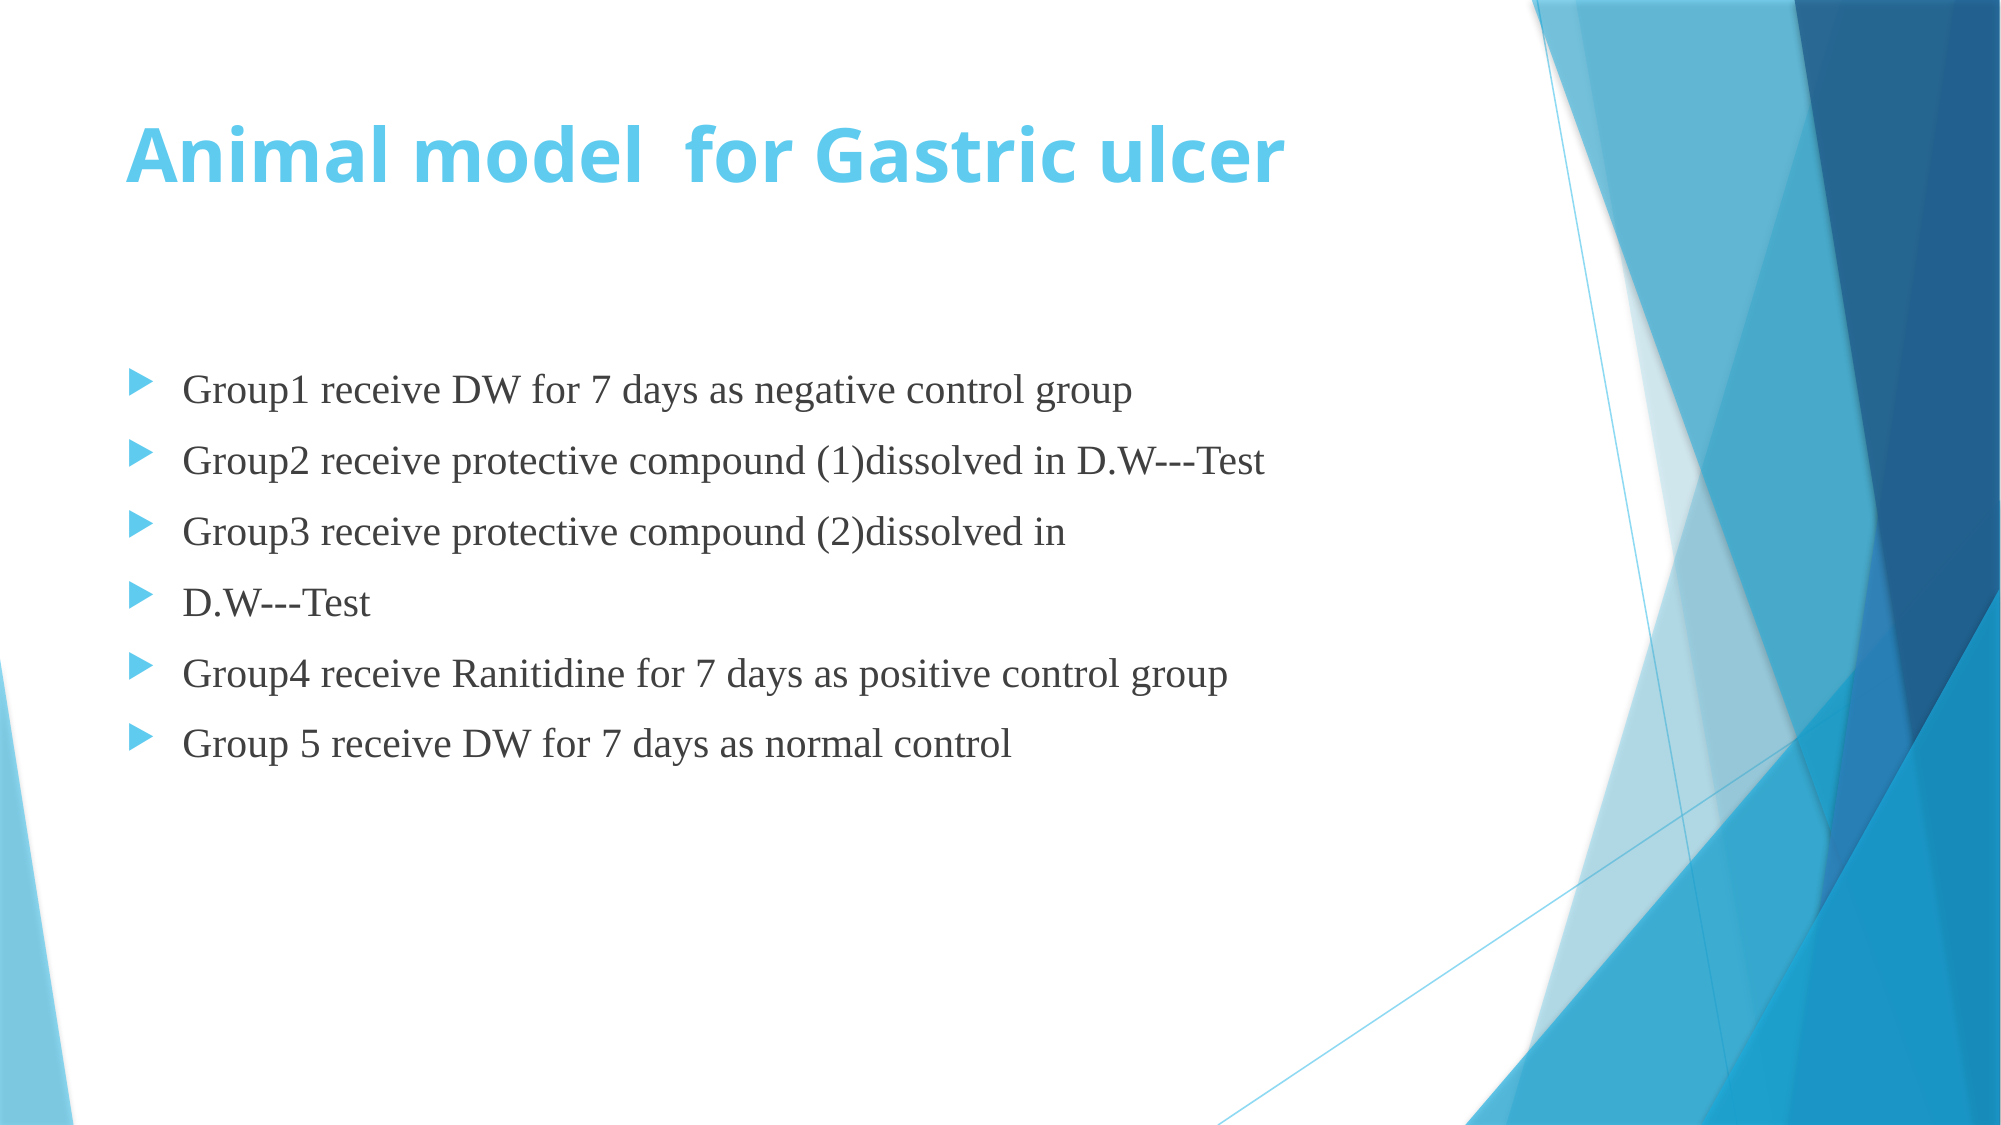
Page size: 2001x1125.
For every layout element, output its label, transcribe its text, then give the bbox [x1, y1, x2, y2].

list Group1 receive DW for 7 days as negative control group Group2 receive protective compound (1)dissolved in D.W---Test Group3 receive protective compound (2)dissolved in D.W---Test Group4 receive Ranitidine for 7 days as positive control group Group 5 receive DW for 7 days as normal control [111, 354, 1522, 992]
title Animal model for Gastric ulcer [111, 99, 1522, 317]
